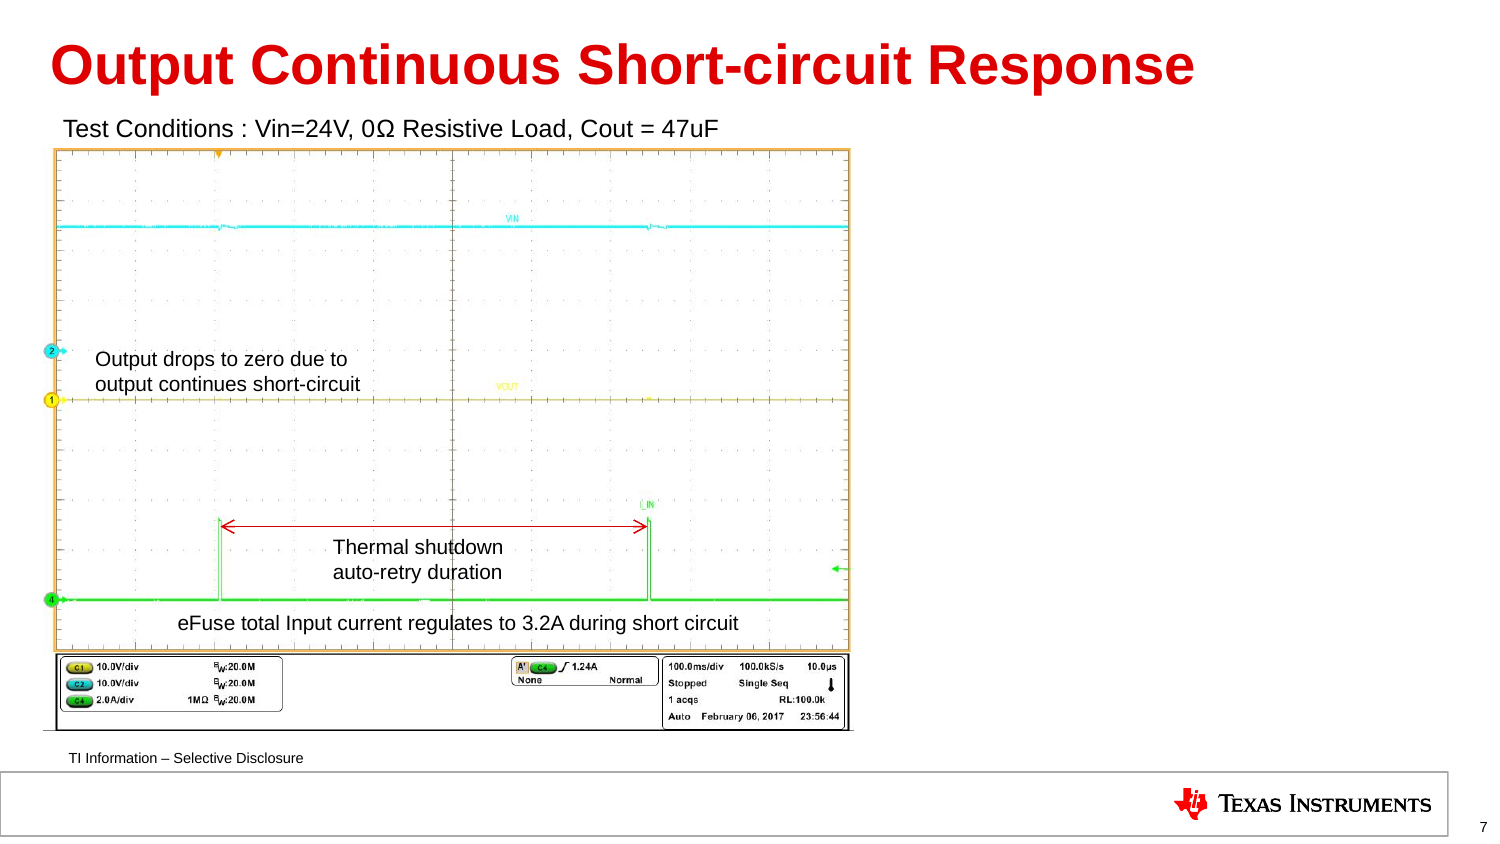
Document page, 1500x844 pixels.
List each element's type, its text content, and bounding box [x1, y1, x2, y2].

list Test Conditions : Vin=24V, 0Ω Resistive Load, Cout = 47uF [50, 106, 1440, 169]
footer TI Information – Selective Disclosure [53, 744, 561, 773]
picture [1174, 788, 1431, 811]
slide_number 7 [1149, 811, 1500, 838]
title Output Continuous Short-circuit Response [37, 17, 1426, 119]
picture [43, 148, 854, 731]
